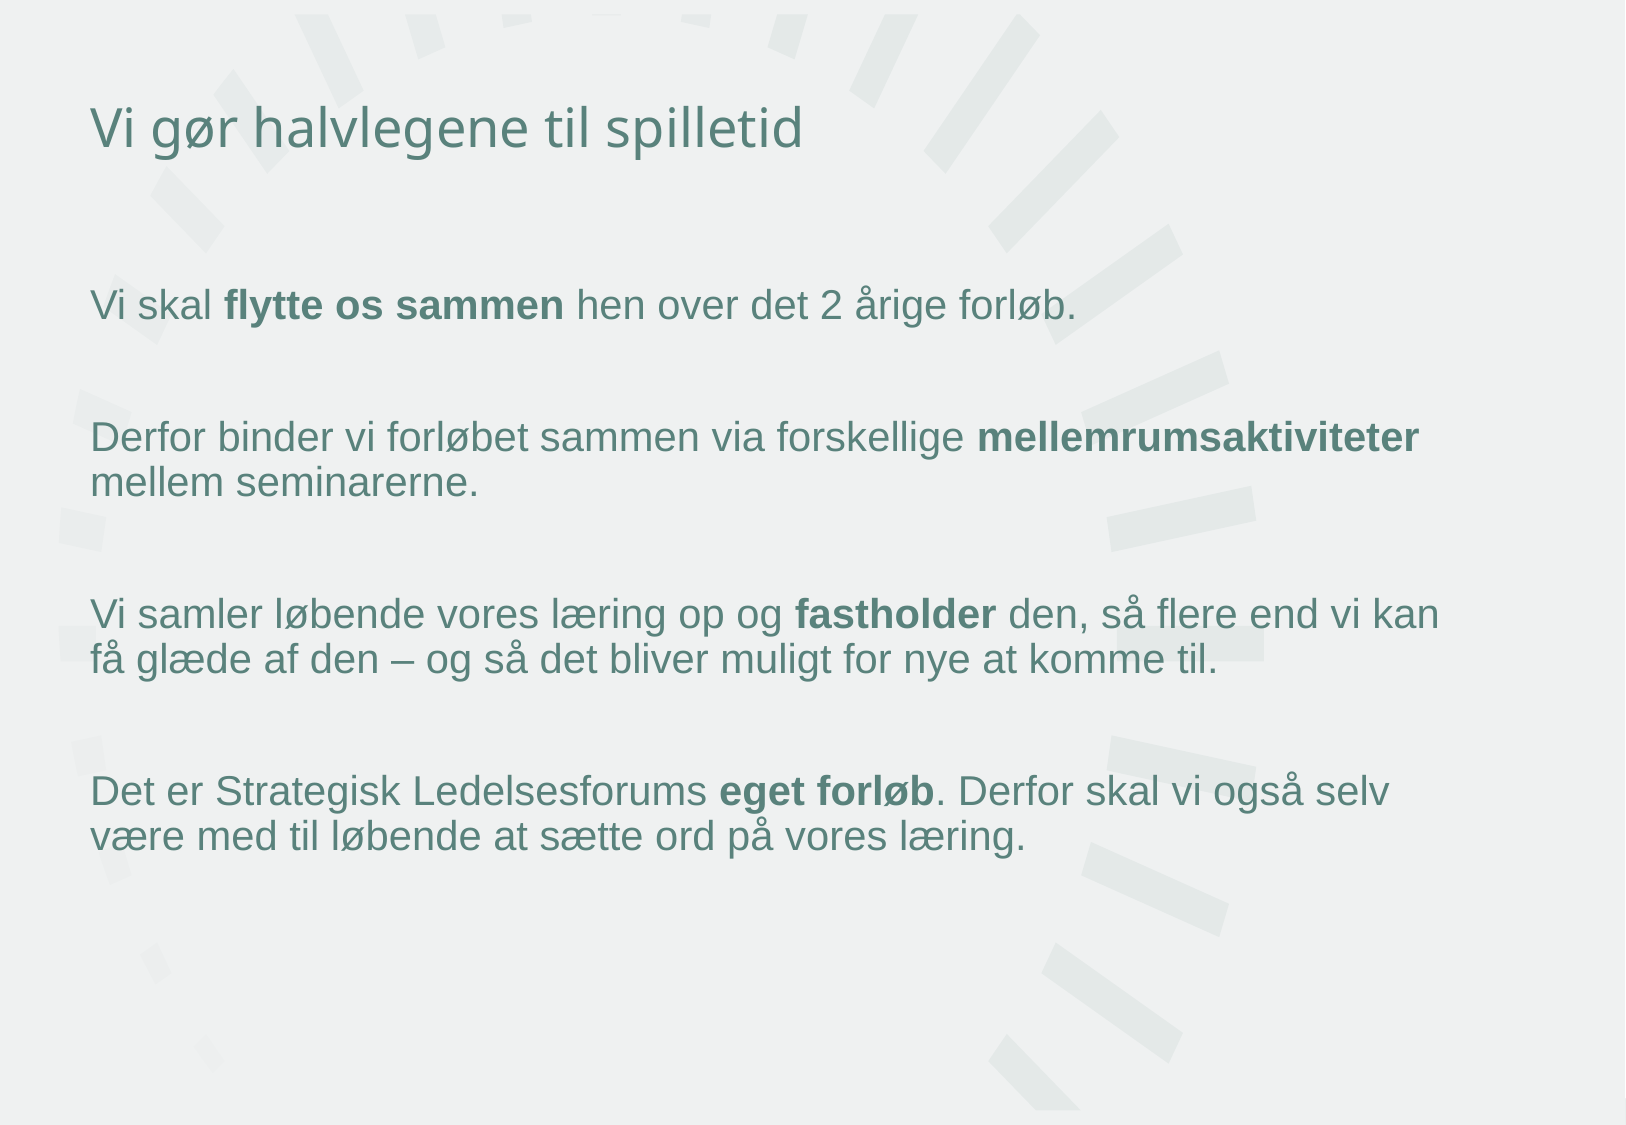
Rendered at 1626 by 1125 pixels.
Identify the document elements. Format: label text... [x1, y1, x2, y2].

list Vi skal flytte os sammen hen over det 2 årige forløb. Derfor binder vi forløbet sammen via forskellige mellemrumsaktiviteter mellem seminarerne. Vi samler løbende vores læring op og fastholder den, så flere end vi kan få glæde af den – og så det bliver muligt for nye at komme til. Det er Strategisk Ledelsesforums eget forløb. Derfor skal vi også selv være med til løbende at sætte ord på vores læring. [75, 205, 1477, 1040]
title Vi gør halvlegene til spilletid [75, 71, 1477, 167]
